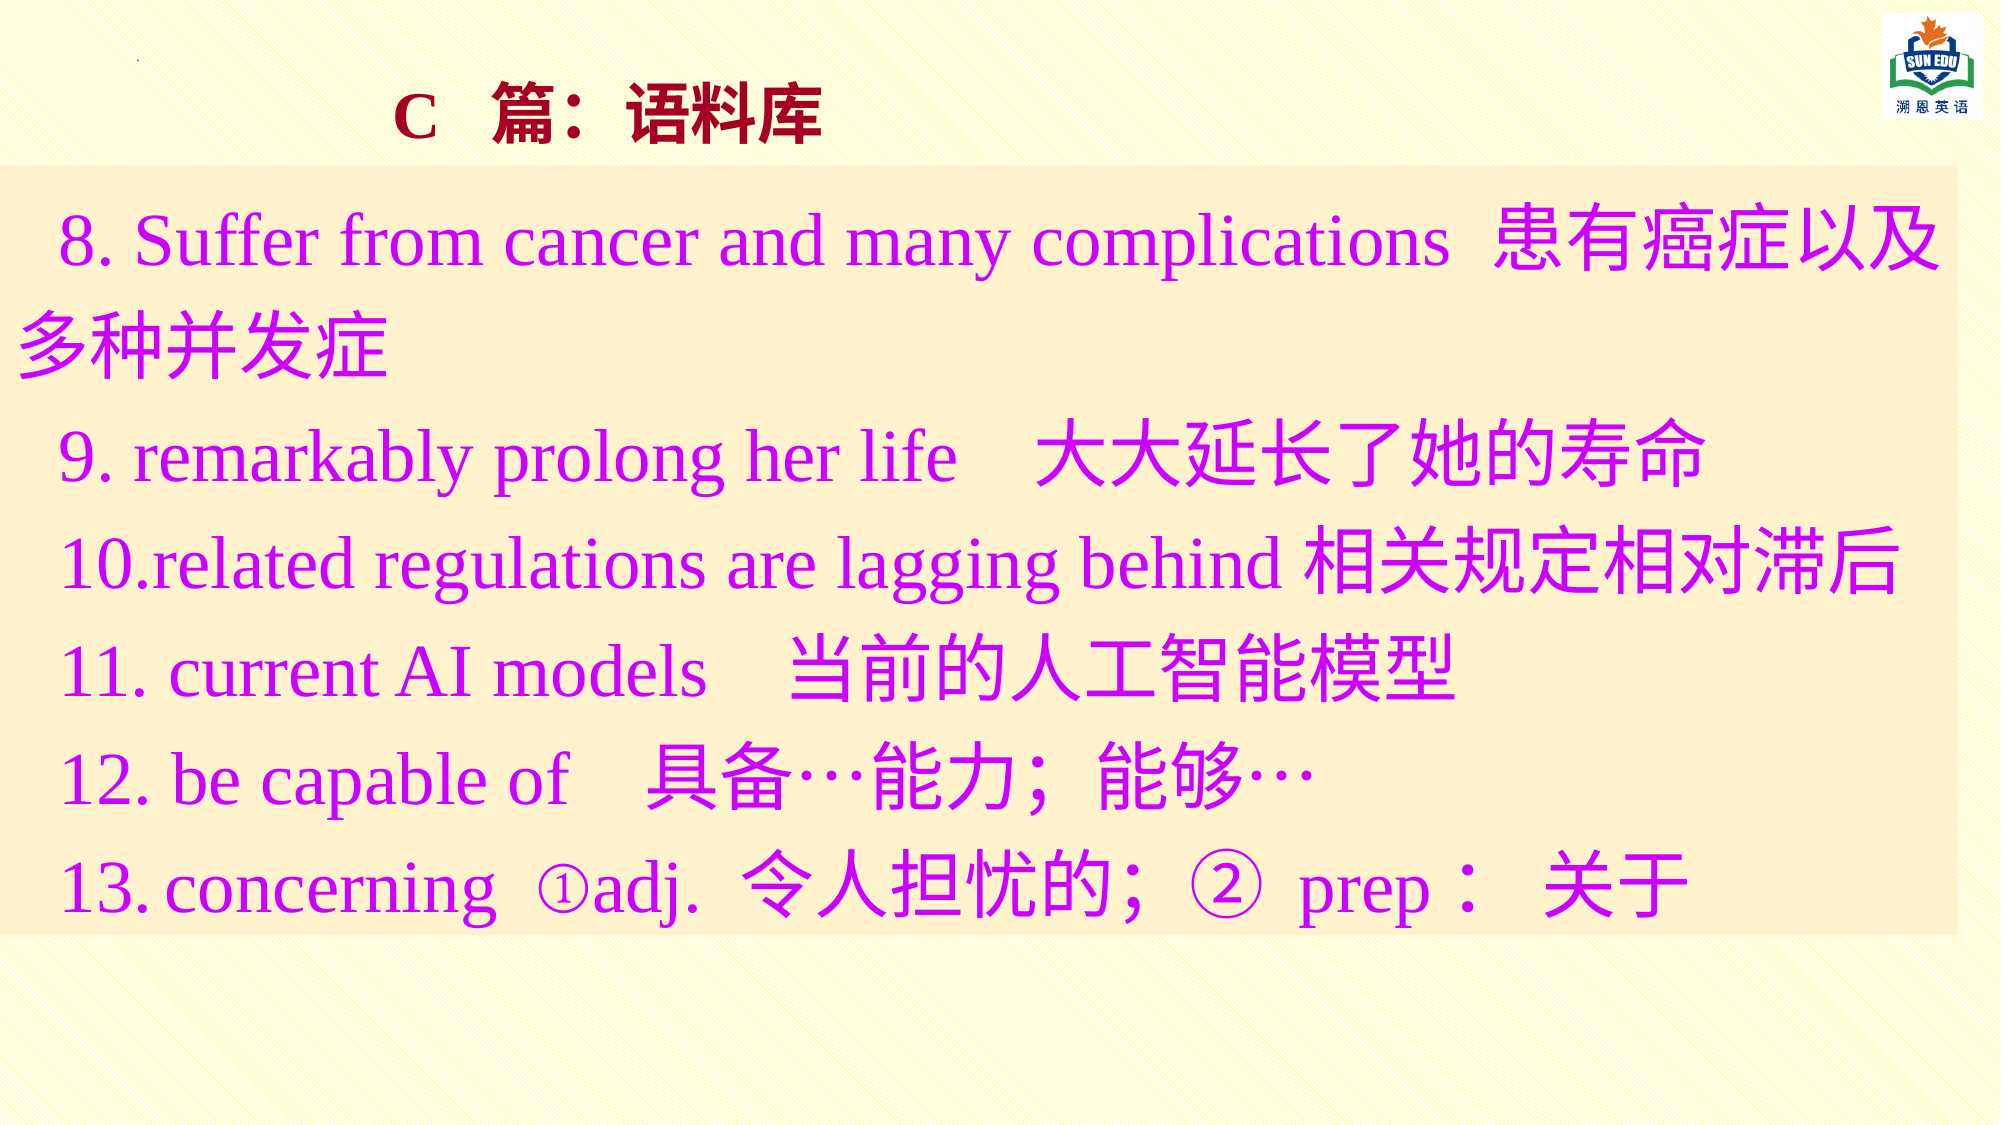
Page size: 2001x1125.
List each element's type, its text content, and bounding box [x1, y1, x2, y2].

text_box C 篇：语料库 [378, 64, 860, 160]
picture [1882, 13, 1983, 119]
text_box 8. Suffer from cancer and many complications 患有癌症以及多种并发症 9. remarkably prolong her life 大大延长了她的寿命 10.related regulations are lagging behind相关规定相对滞后 11. current AI models 当前的人工智能模型 12. be capable of 具备…能力；能够… 13. concerning ①adj. 令人担忧的；② prep： 关于 [0, 164, 1958, 936]
